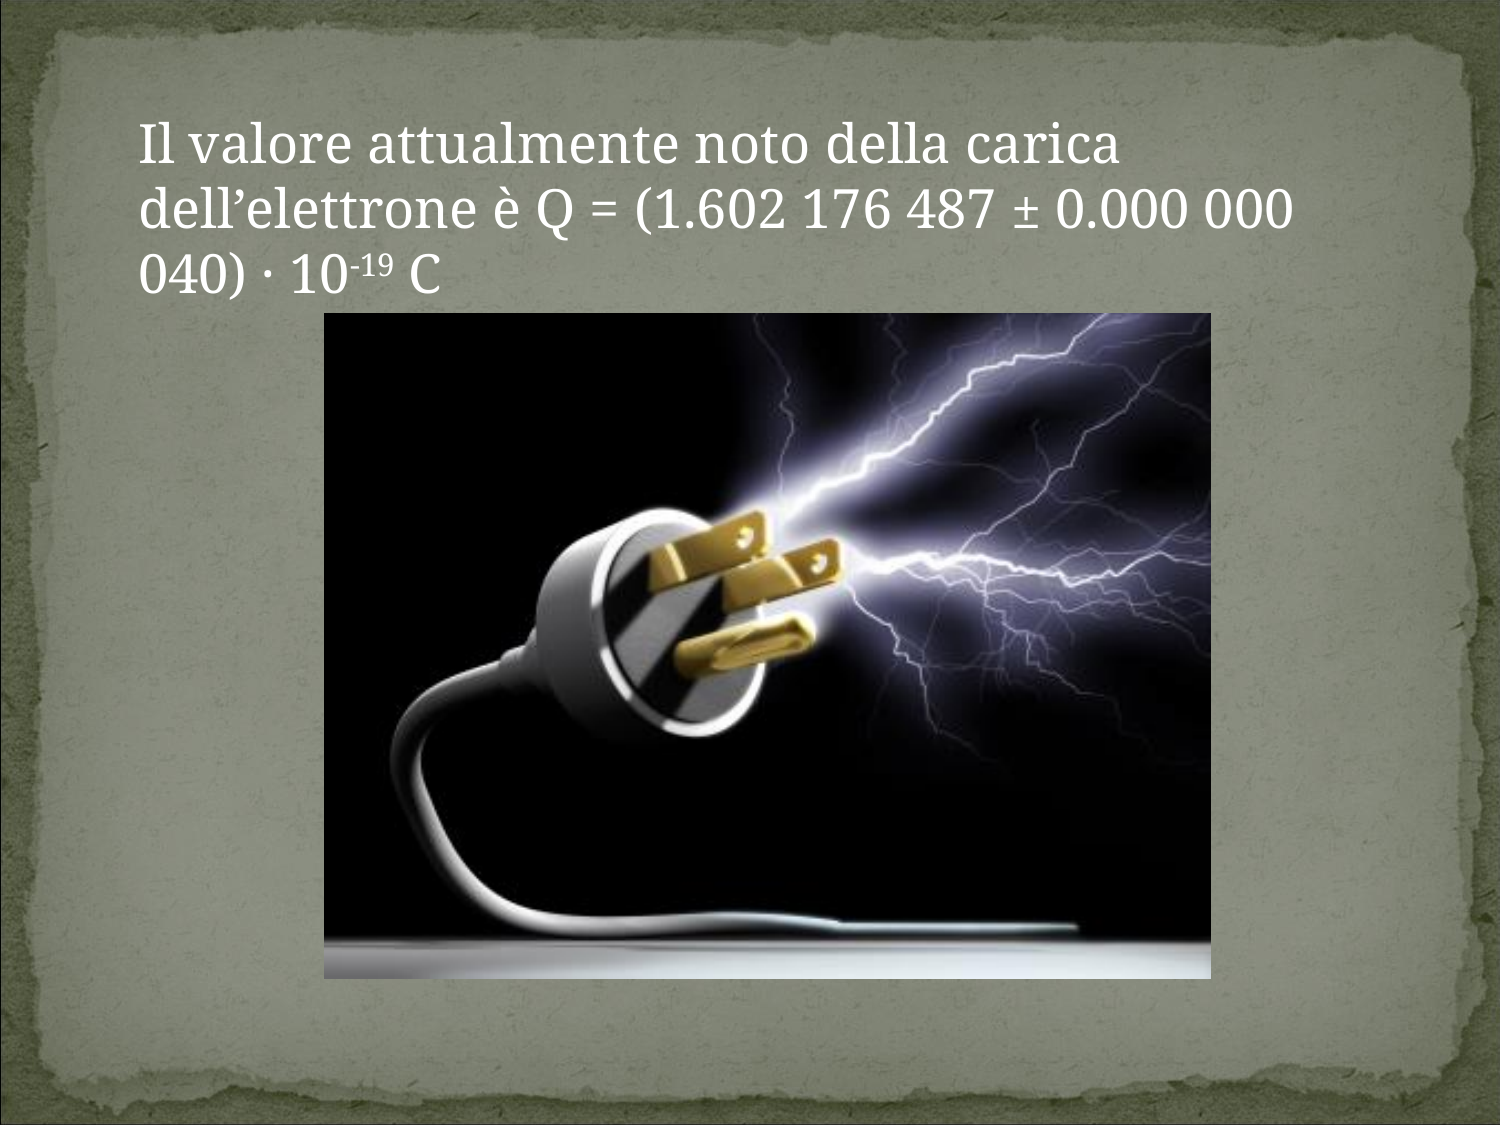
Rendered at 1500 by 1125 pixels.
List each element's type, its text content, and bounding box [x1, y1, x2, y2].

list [324, 313, 1211, 980]
list Il valore attualmente noto della carica dell’elettrone è Q = (1.602 176 487 ± 0.000 000 040) · 10-19 C [123, 101, 1395, 305]
picture [0, 0, 1500, 1125]
